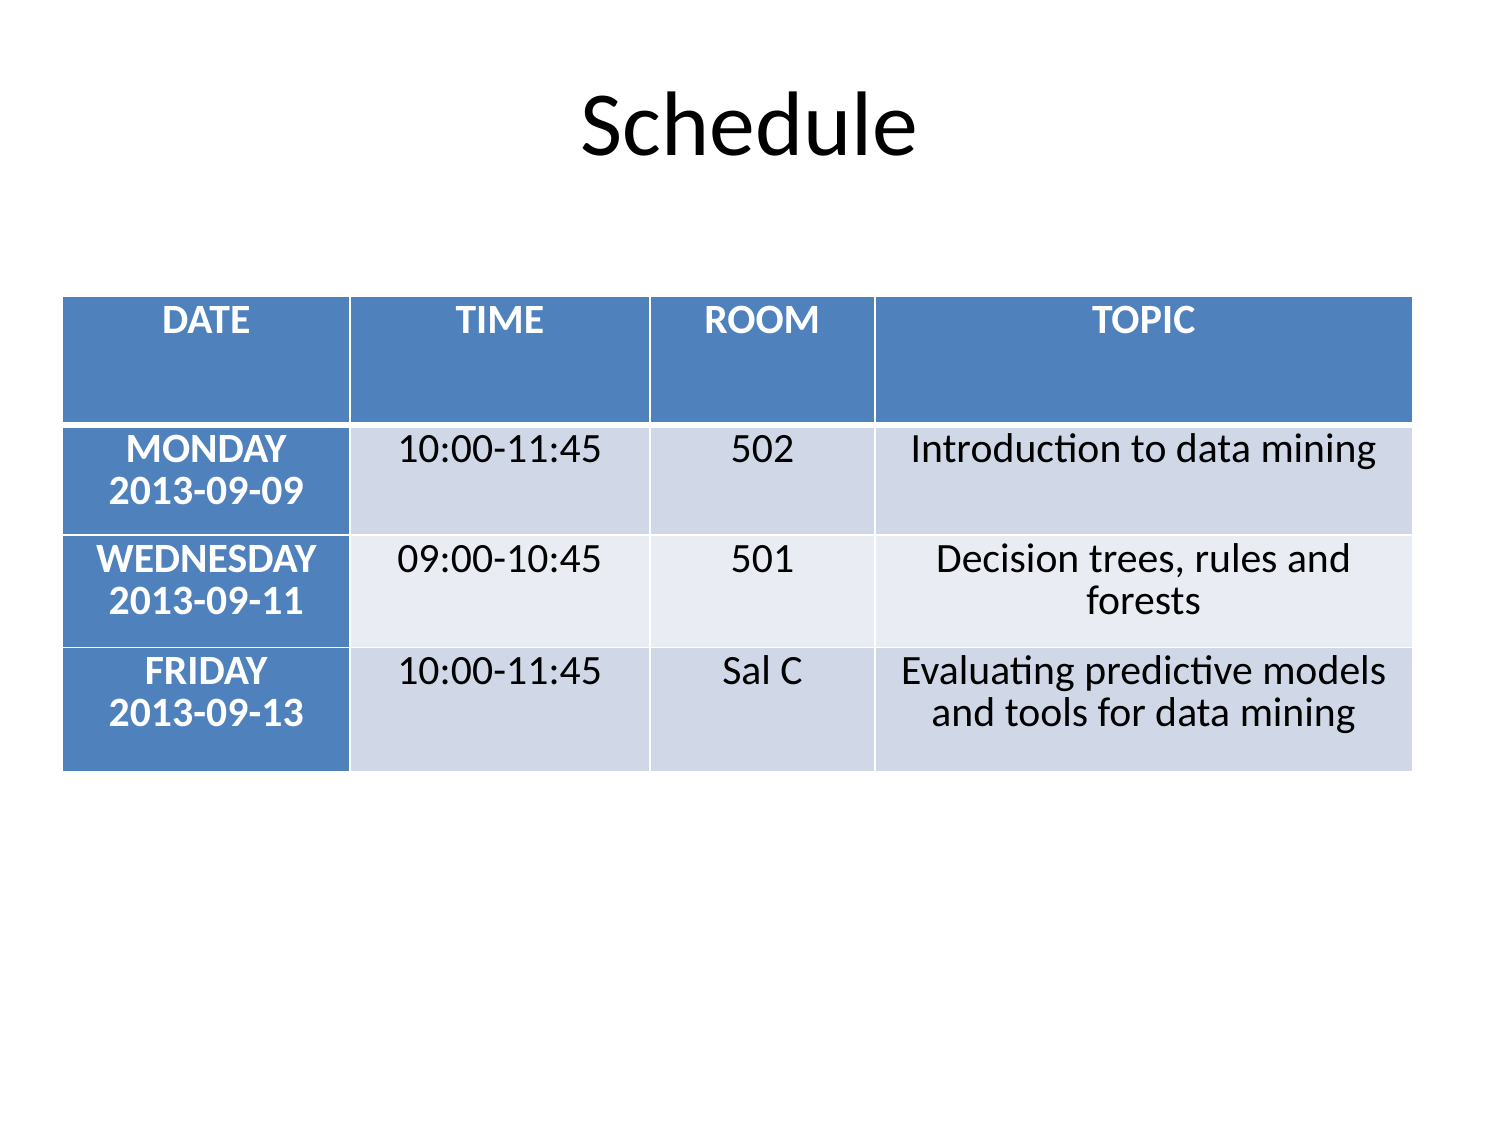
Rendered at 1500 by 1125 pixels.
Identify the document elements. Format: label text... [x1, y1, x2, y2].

table_header TOPIC [876, 297, 1412, 422]
table_cell 501 [651, 536, 874, 647]
table_header TIME [351, 297, 649, 422]
table_cell 09:00-10:45 [351, 536, 649, 647]
table_cell Decision trees, rules and forests [876, 536, 1412, 647]
table_header DATE [63, 297, 349, 422]
table_cell 502 [651, 428, 874, 534]
table_cell 10:00-11:45 [351, 648, 649, 771]
table_cell 10:00-11:45 [351, 428, 649, 534]
table_cell FRIDAY 2013-09-13 [63, 648, 349, 771]
table_cell MONDAY 2013-09-09 [63, 428, 349, 534]
table_header ROOM [651, 297, 874, 422]
table_cell Introduction to data mining [876, 428, 1412, 534]
table_cell WEDNESDAY 2013-09-11 [63, 536, 349, 647]
table_cell Sal C [651, 648, 874, 771]
table_cell Evaluating predictive models and tools for data mining [876, 648, 1412, 771]
title Schedule [75, 24, 1425, 213]
